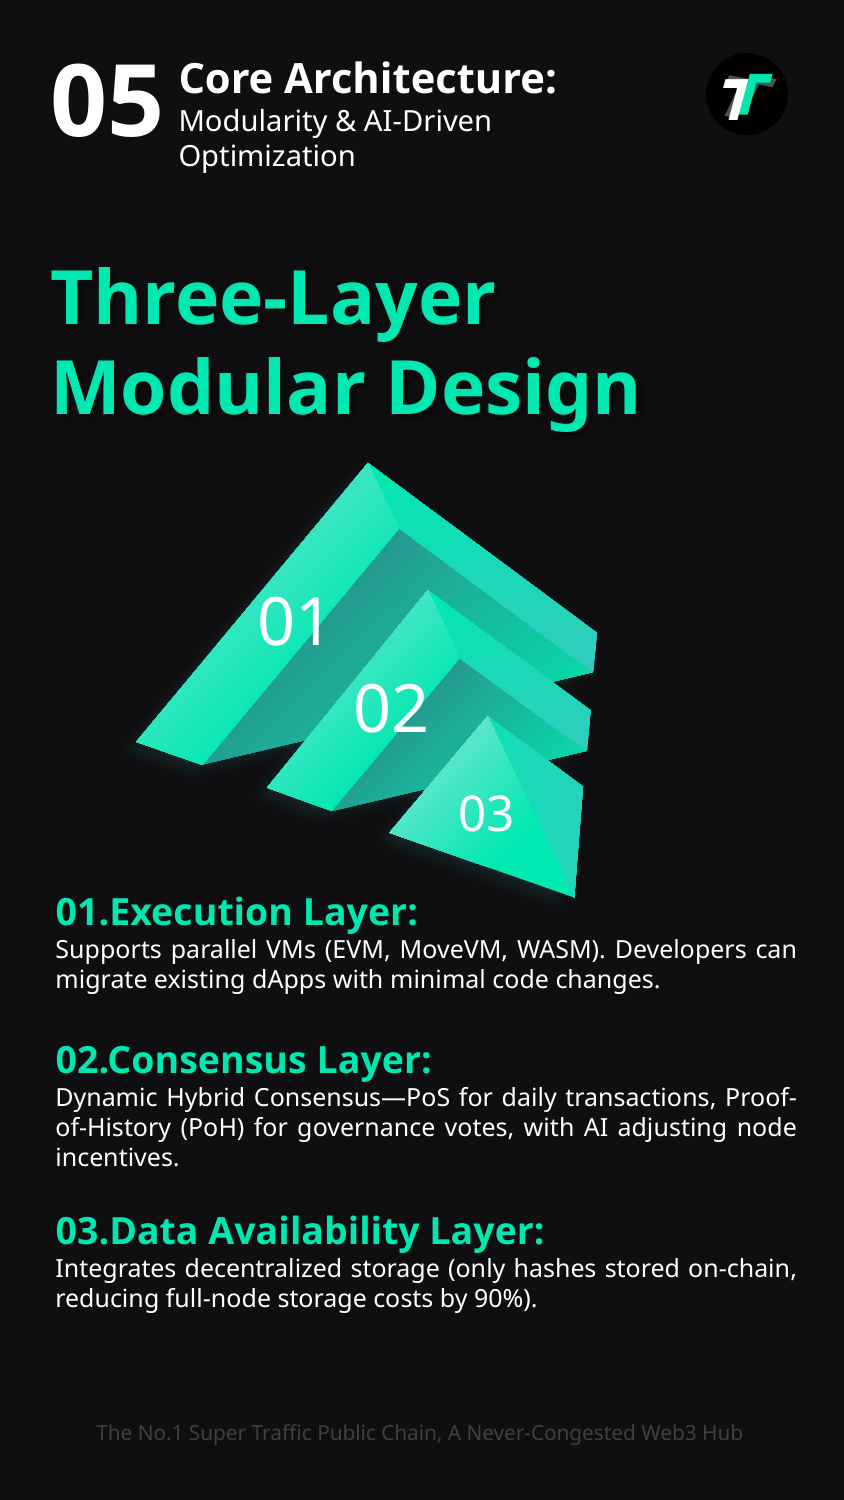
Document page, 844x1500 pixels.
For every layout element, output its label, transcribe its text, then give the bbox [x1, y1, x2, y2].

picture [706, 53, 788, 135]
text_box Three-Layer Modular Design [35, 241, 810, 437]
text_box [209, 531, 592, 765]
text_box [490, 716, 585, 896]
text_box 05 [35, 28, 182, 164]
text_box [429, 589, 592, 754]
text_box 03 [387, 714, 577, 900]
text_box Dynamic Hybrid Consensus—PoS for daily transactions, Proof-of-History (PoH) for governance votes, with AI adjusting node incentives. [55, 1081, 799, 1204]
text_box 02 [265, 588, 462, 813]
text_box Supports parallel VMs (EVM, MoveVM, WASM). Developers can migrate existing dApps with minimal code changes. [55, 933, 799, 1029]
text_box Core Architecture: Modularity & AI-Driven Optimization [163, 44, 675, 180]
text_box 01.Execution Layer: [55, 894, 568, 933]
text_box Integrates decentralized storage (only hashes stored on-chain, reducing full-node storage costs by 90%). [55, 1252, 799, 1347]
text_box 02.Consensus Layer: [55, 1042, 568, 1081]
text_box [370, 463, 599, 675]
text_box 01 [134, 461, 401, 767]
text_box [338, 661, 586, 811]
text_box 03.Data Availability Layer: [55, 1213, 568, 1252]
